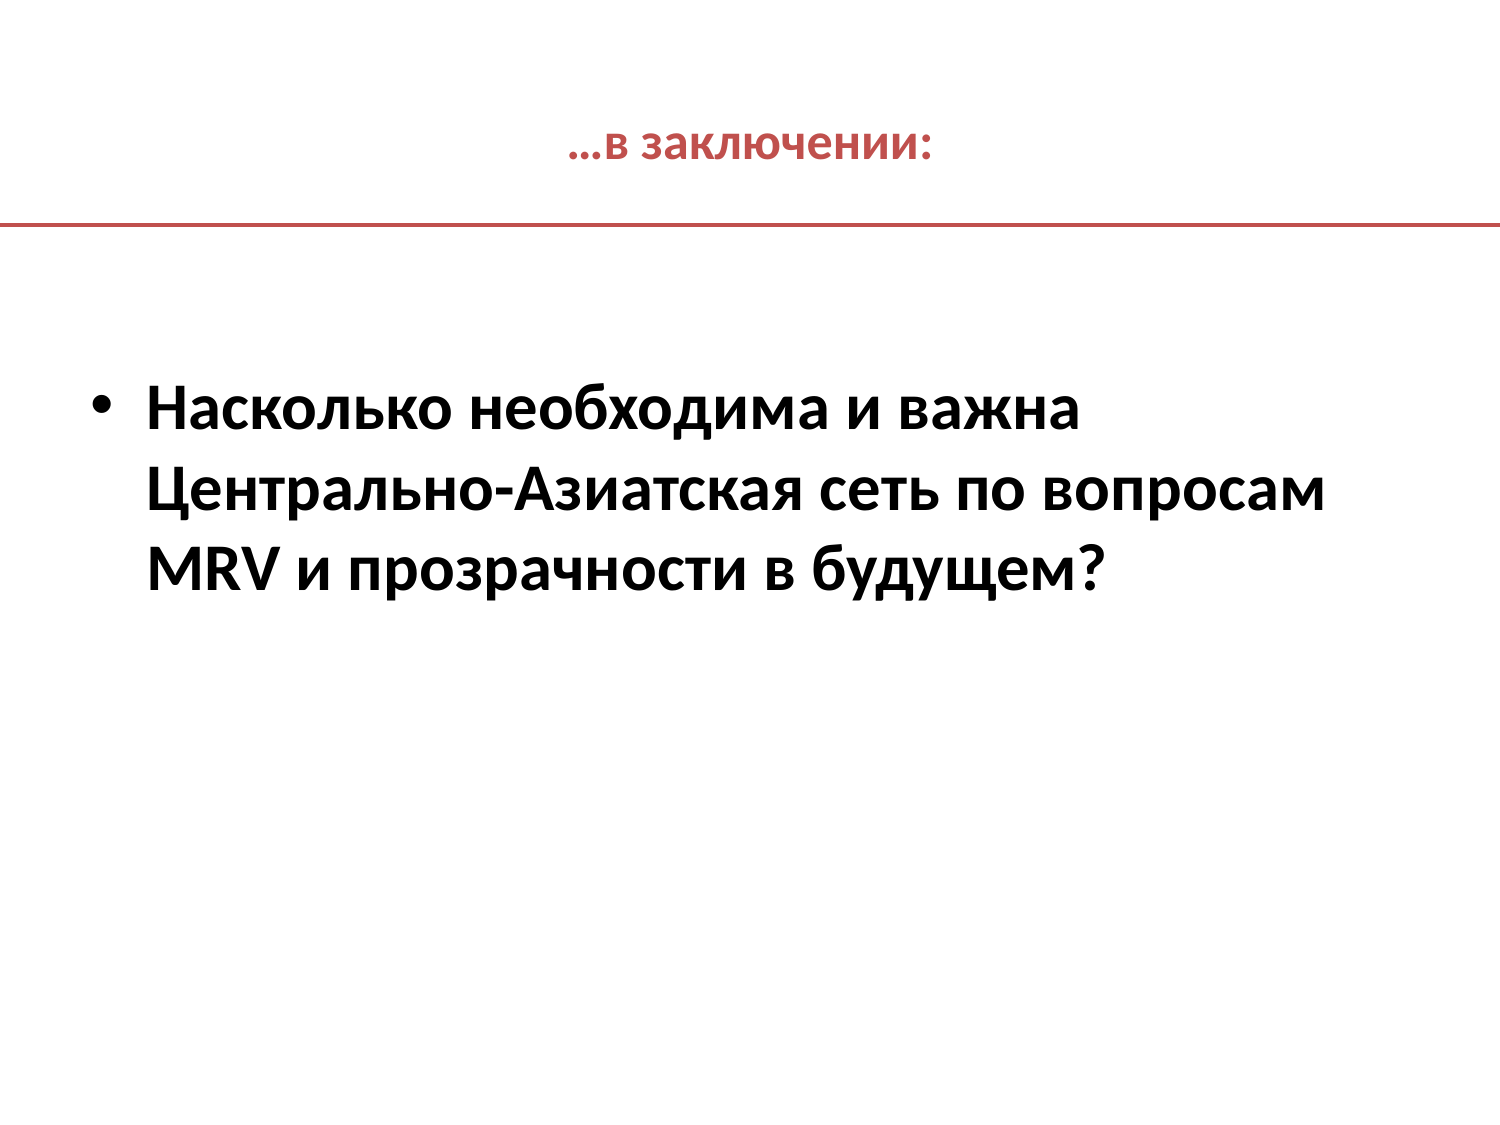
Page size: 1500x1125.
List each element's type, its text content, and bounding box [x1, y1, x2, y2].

title …в заключении: [75, 45, 1425, 223]
list Насколько необходима и важна Центрально-Азиатская сеть по вопросам MRV и прозрачности в будущем? [75, 262, 1425, 1005]
